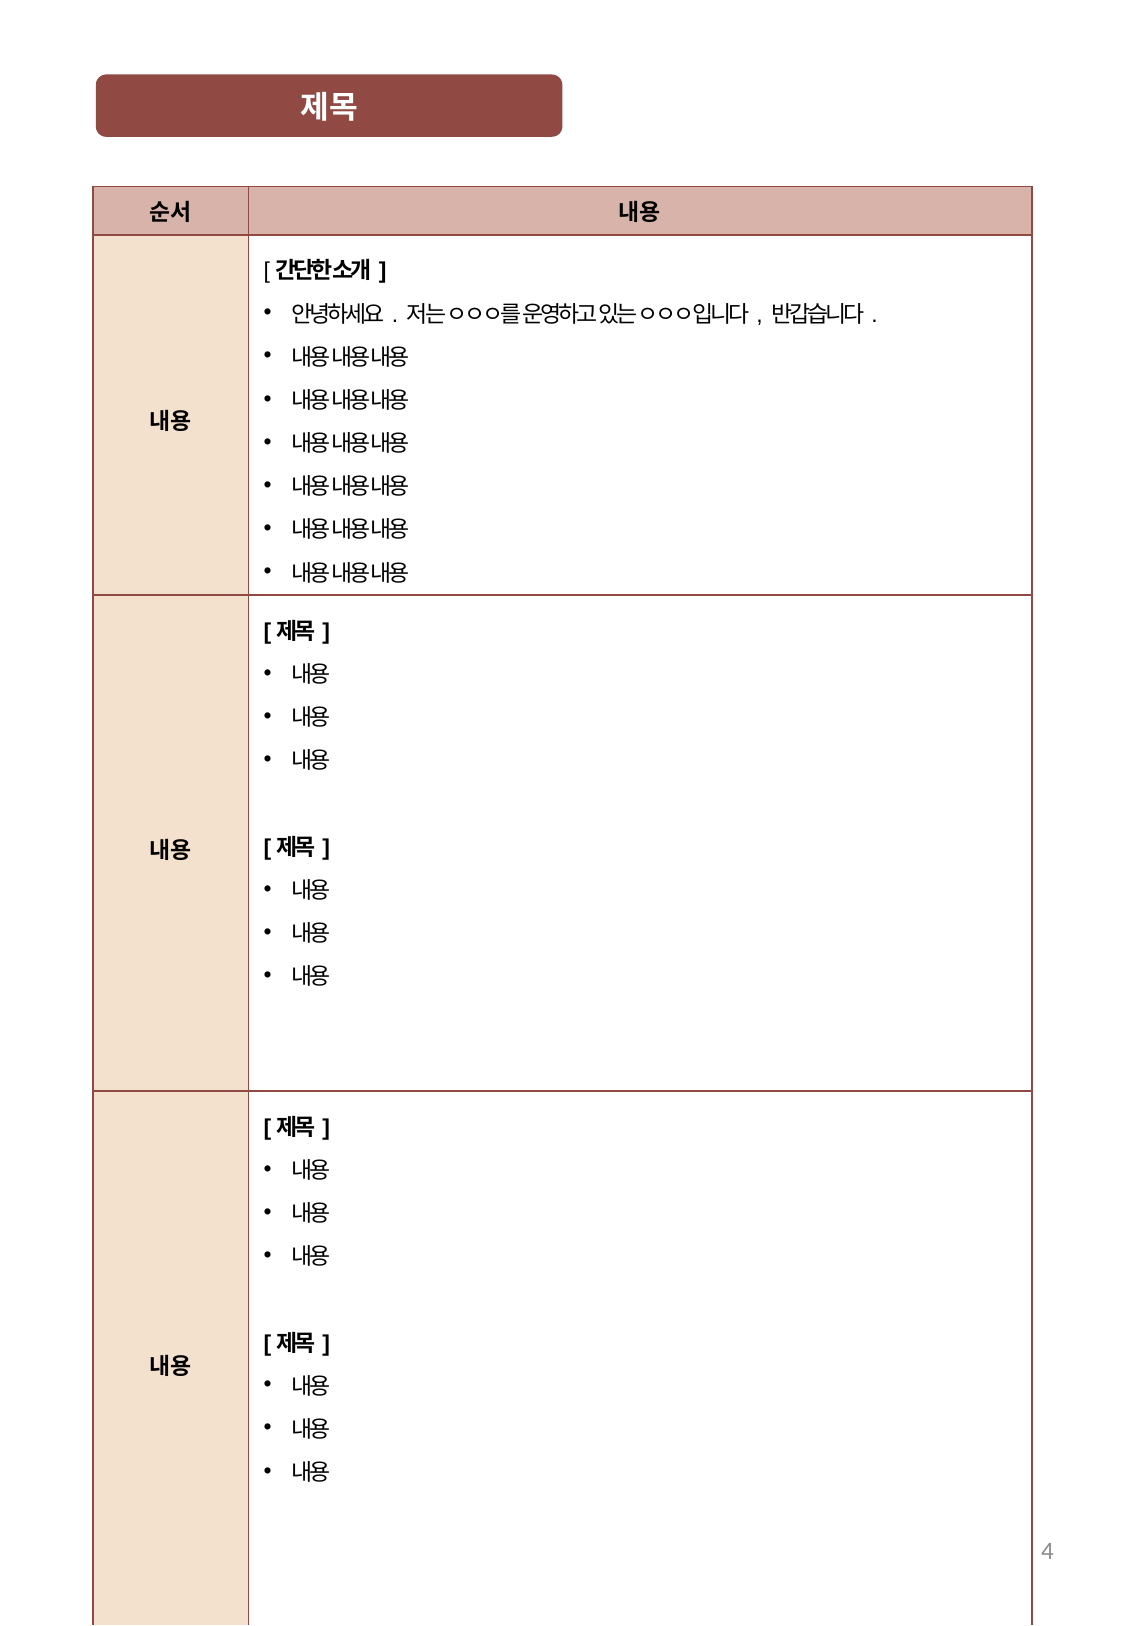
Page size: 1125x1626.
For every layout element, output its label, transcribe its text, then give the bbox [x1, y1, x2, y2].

table_header 내용 [249, 187, 1031, 234]
text_box 제목 [94, 72, 565, 139]
slide_number 4 [806, 1506, 1069, 1593]
table_cell 내용 [94, 236, 248, 594]
table_cell [제목] 내용 내용 내용 [제목] 내용 내용 내용 [249, 1092, 1031, 1625]
table_header 순서 [94, 187, 248, 234]
table_cell 내용 [94, 1092, 248, 1625]
table_cell 내용 [94, 596, 248, 1090]
table_cell [간단한 소개] 안녕하세요. 저는 ㅇㅇㅇ를 운영하고 있는 ㅇㅇㅇ입니다, 반갑습니다. 내용 내용 내용 내용 내용 내용 내용 내용 내용 내용 내용 내용 내용 내용 내용 내용 내용 내용 [249, 236, 1031, 594]
table_cell [제목] 내용 내용 내용 [제목] 내용 내용 내용 [249, 596, 1031, 1090]
